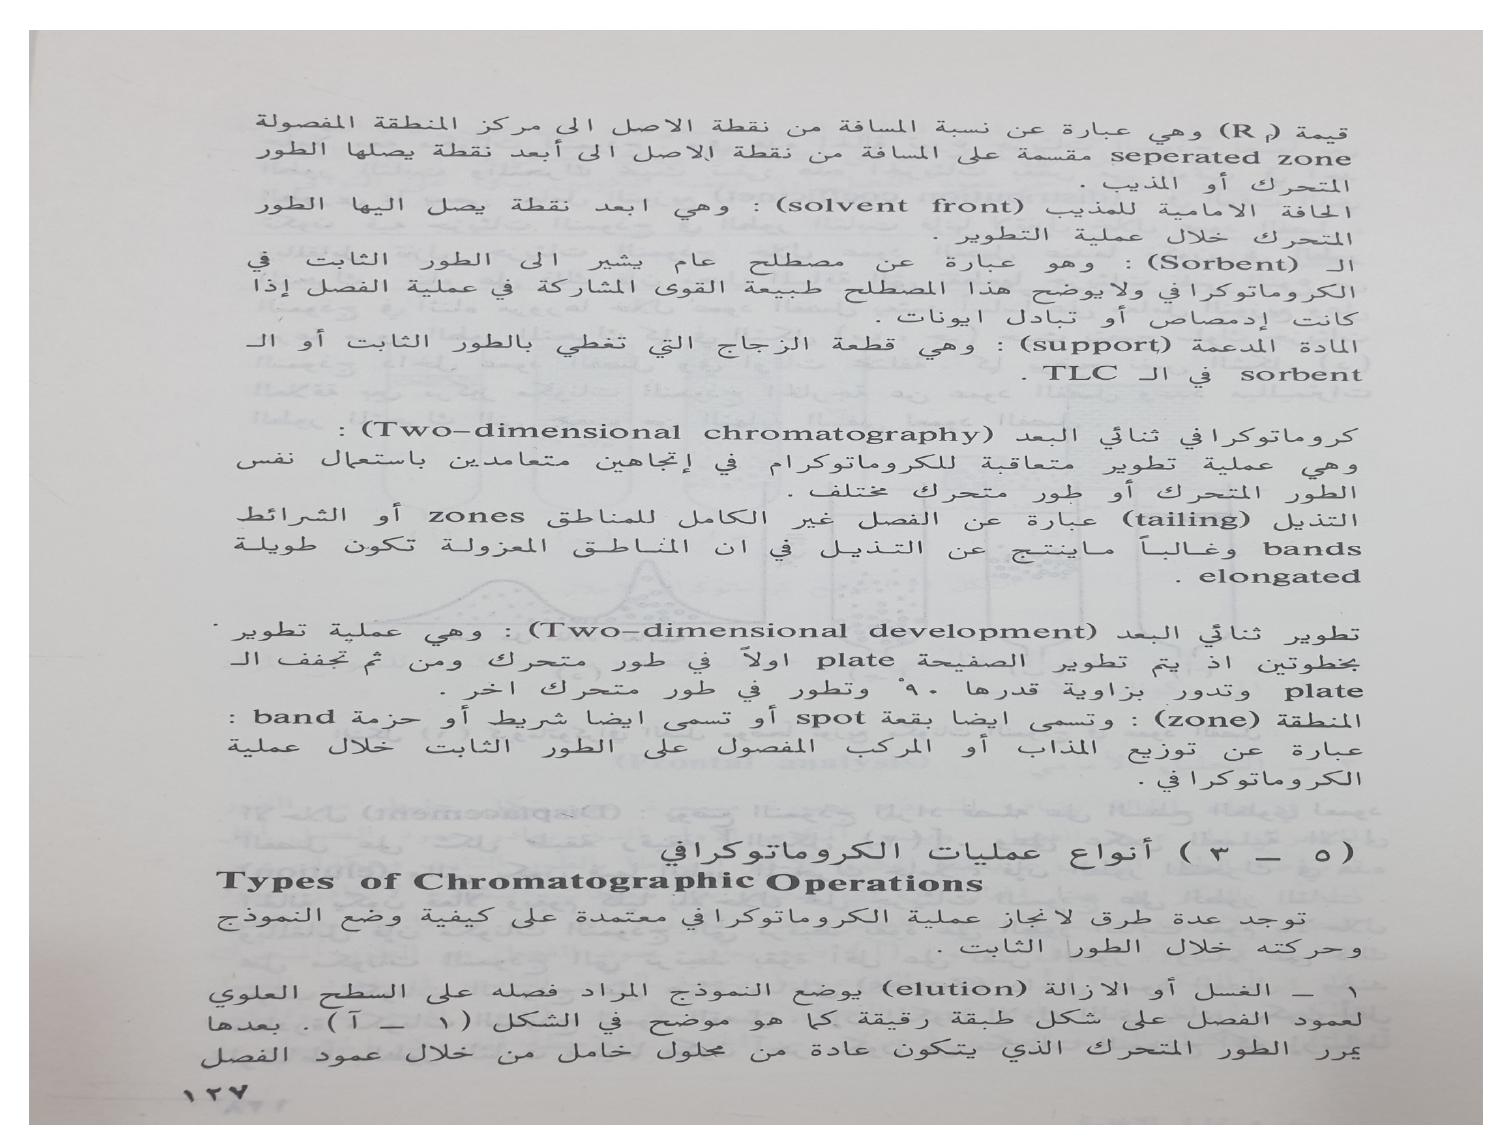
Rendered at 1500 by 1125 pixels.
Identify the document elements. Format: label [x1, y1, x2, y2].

list [29, 30, 1483, 1125]
